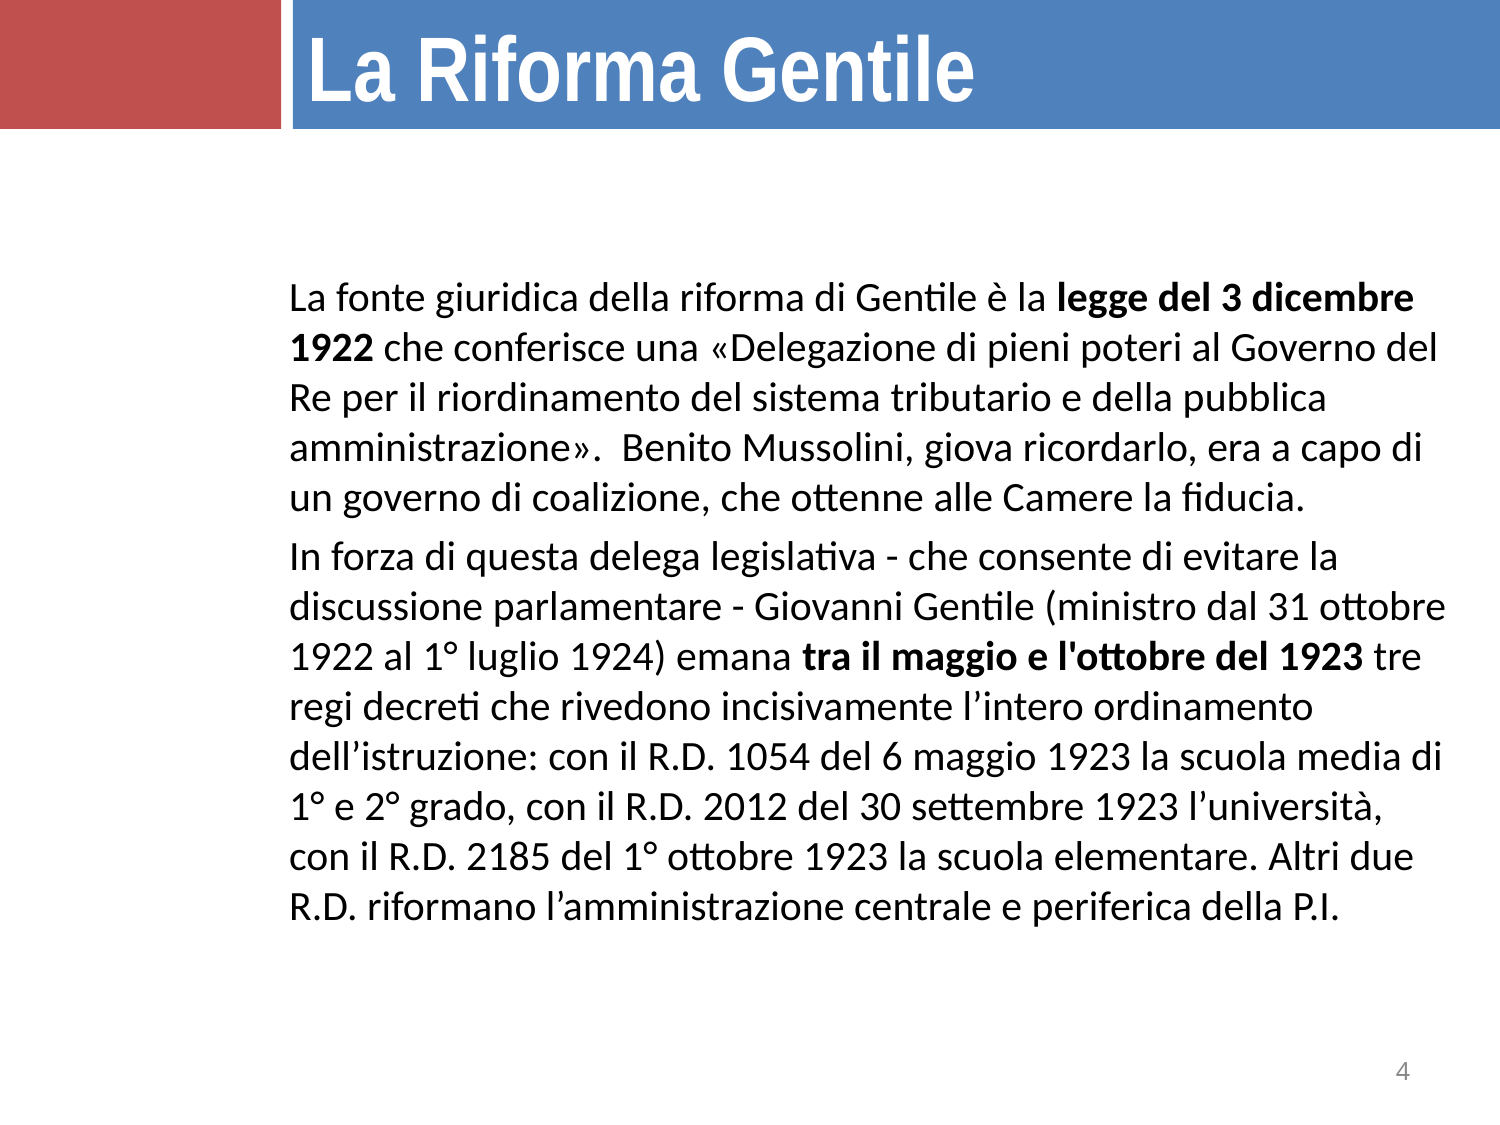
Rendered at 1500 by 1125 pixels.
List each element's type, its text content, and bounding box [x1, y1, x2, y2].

text_box [0, 0, 283, 131]
slide_number 4 [1074, 1042, 1425, 1103]
text_box La Riforma Gentile [291, 0, 1500, 131]
list La fonte giuridica della riforma di Gentile è la legge del 3 dicembre 1922 che conferisce una «Delegazione di pieni poteri al Governo del Re per il riordinamento del sistema tributario e della pubblica amministrazione». Benito Mussolini, giova ricordarlo, era a capo di un governo di coalizione, che ottenne alle Camere la fiducia. In forza di questa delega legislativa - che consente di evitare la discussione parlamentare - Giovanni Gentile (ministro dal 31 ottobre 1922 al 1° luglio 1924) emana tra il maggio e l'ottobre del 1923 tre regi decreti che rivedono incisivamente l’intero ordinamento dell’istruzione: con il R.D. 1054 del 6 maggio 1923 la scuola media di 1° e 2° grado, con il R.D. 2012 del 30 settembre 1923 l’università, con il R.D. 2185 del 1° ottobre 1923 la scuola elementare. Altri due R.D. riformano l’amministrazione centrale e periferica della P.I. [274, 262, 1464, 1005]
